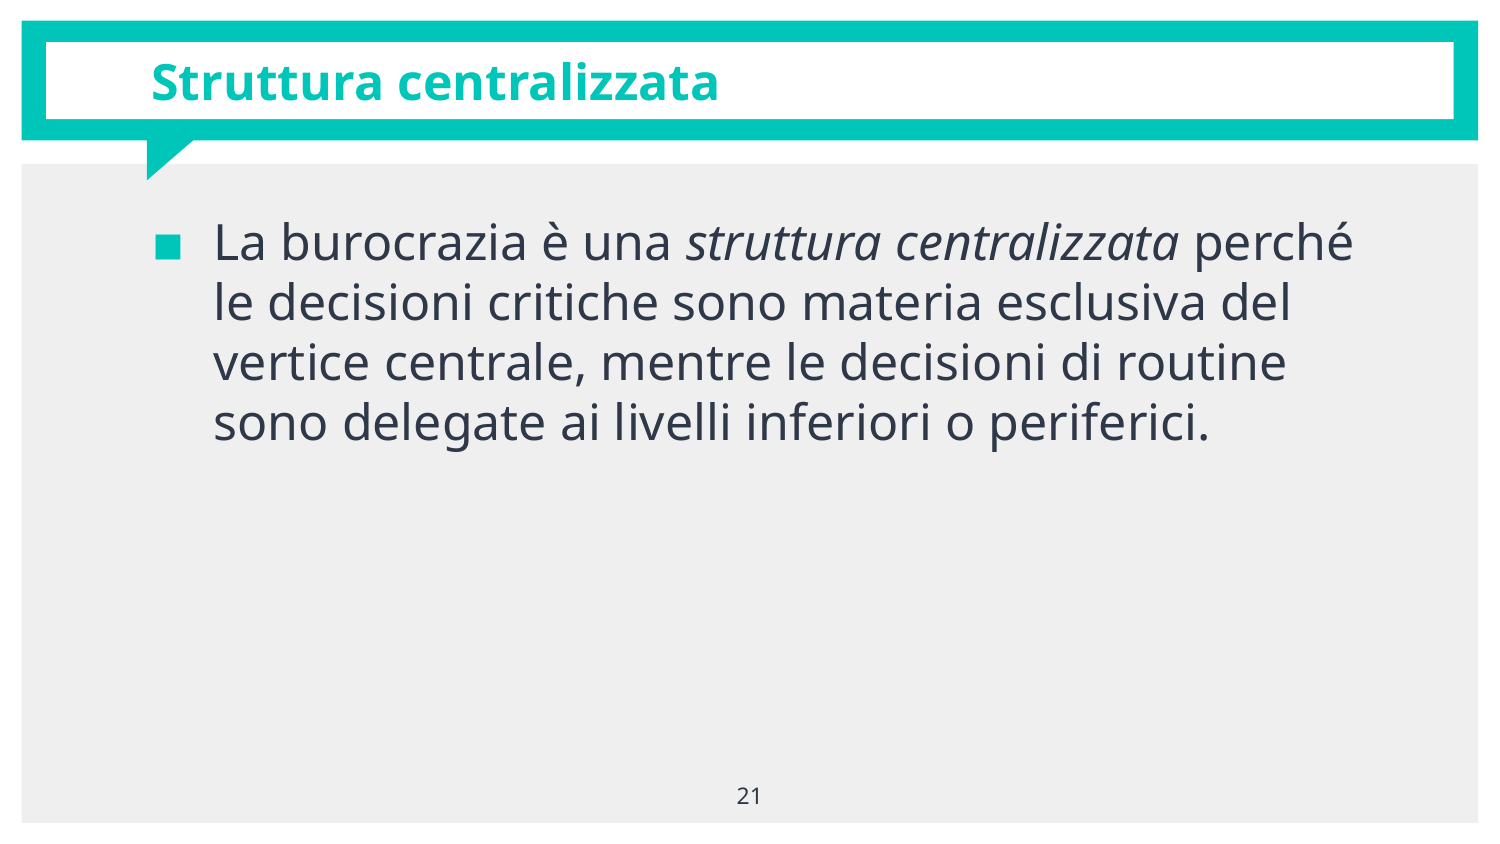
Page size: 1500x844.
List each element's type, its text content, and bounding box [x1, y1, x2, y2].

title Struttura centralizzata [136, 20, 1441, 141]
list La burocrazia è una struttura centralizzata perché le decisioni critiche sono materia esclusiva del vertice centrale, mentre le decisioni di routine sono delegate ai livelli inferiori o periferici. [123, 140, 1377, 808]
slide_number 21 [705, 766, 795, 832]
